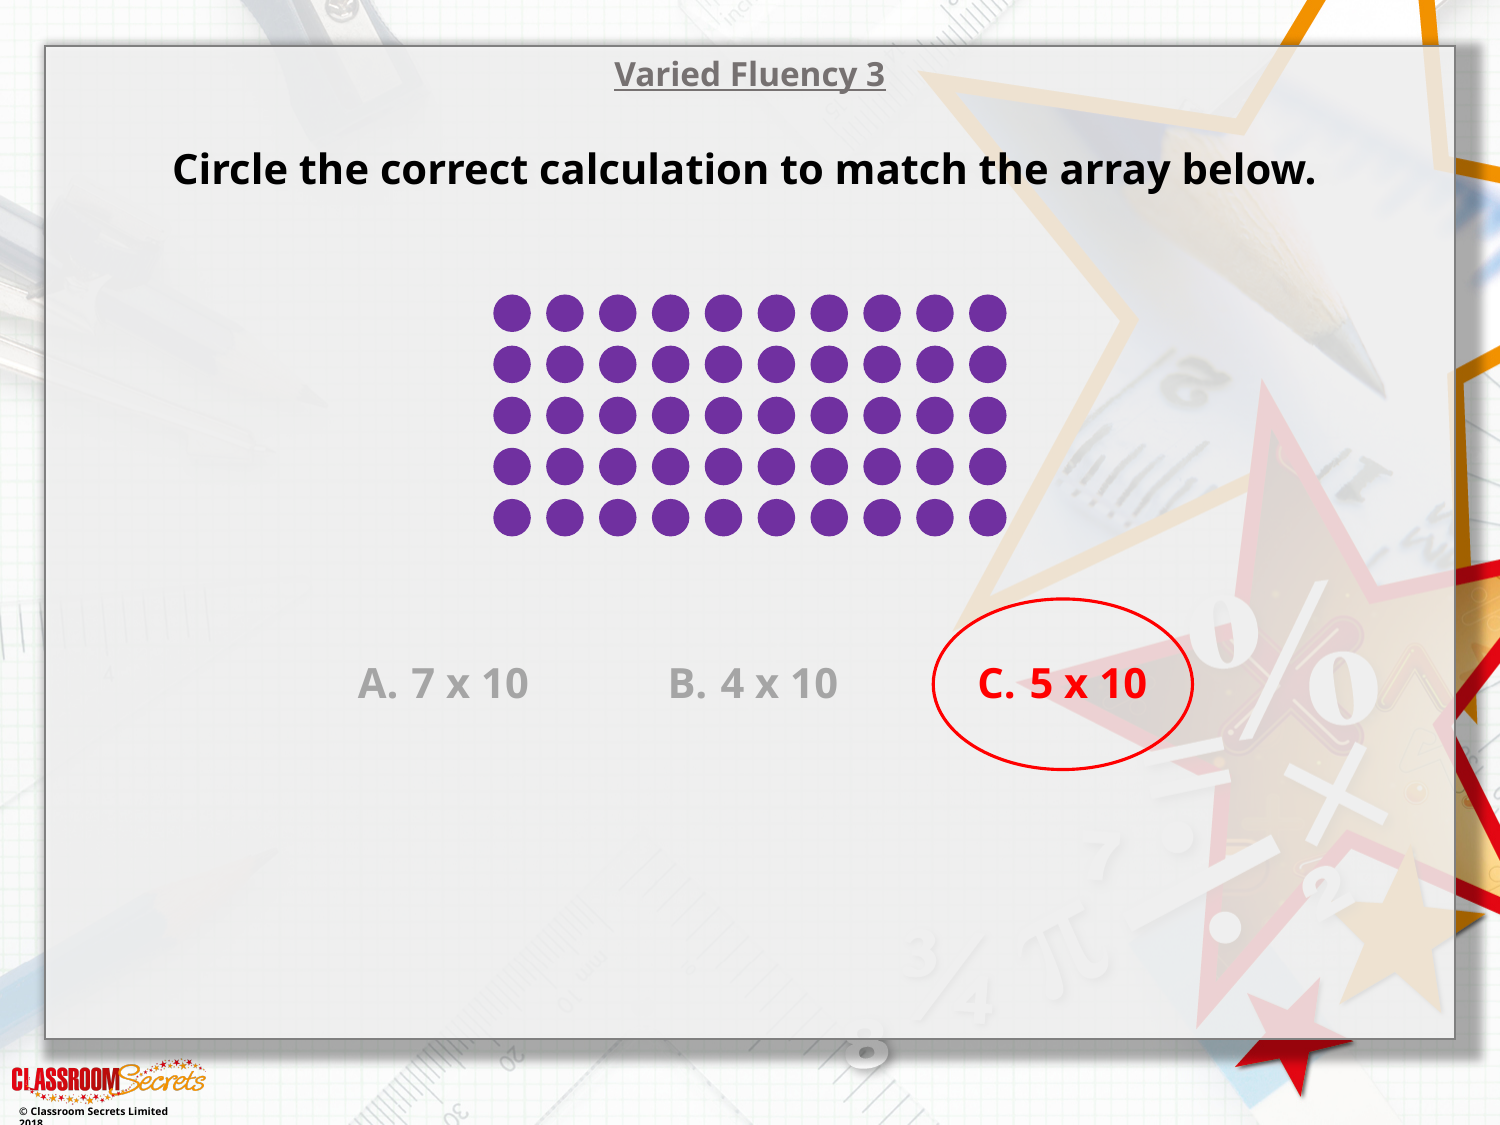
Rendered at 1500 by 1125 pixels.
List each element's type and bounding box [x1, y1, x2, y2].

picture [0, 0, 1500, 1125]
text_box [494, 295, 1006, 536]
